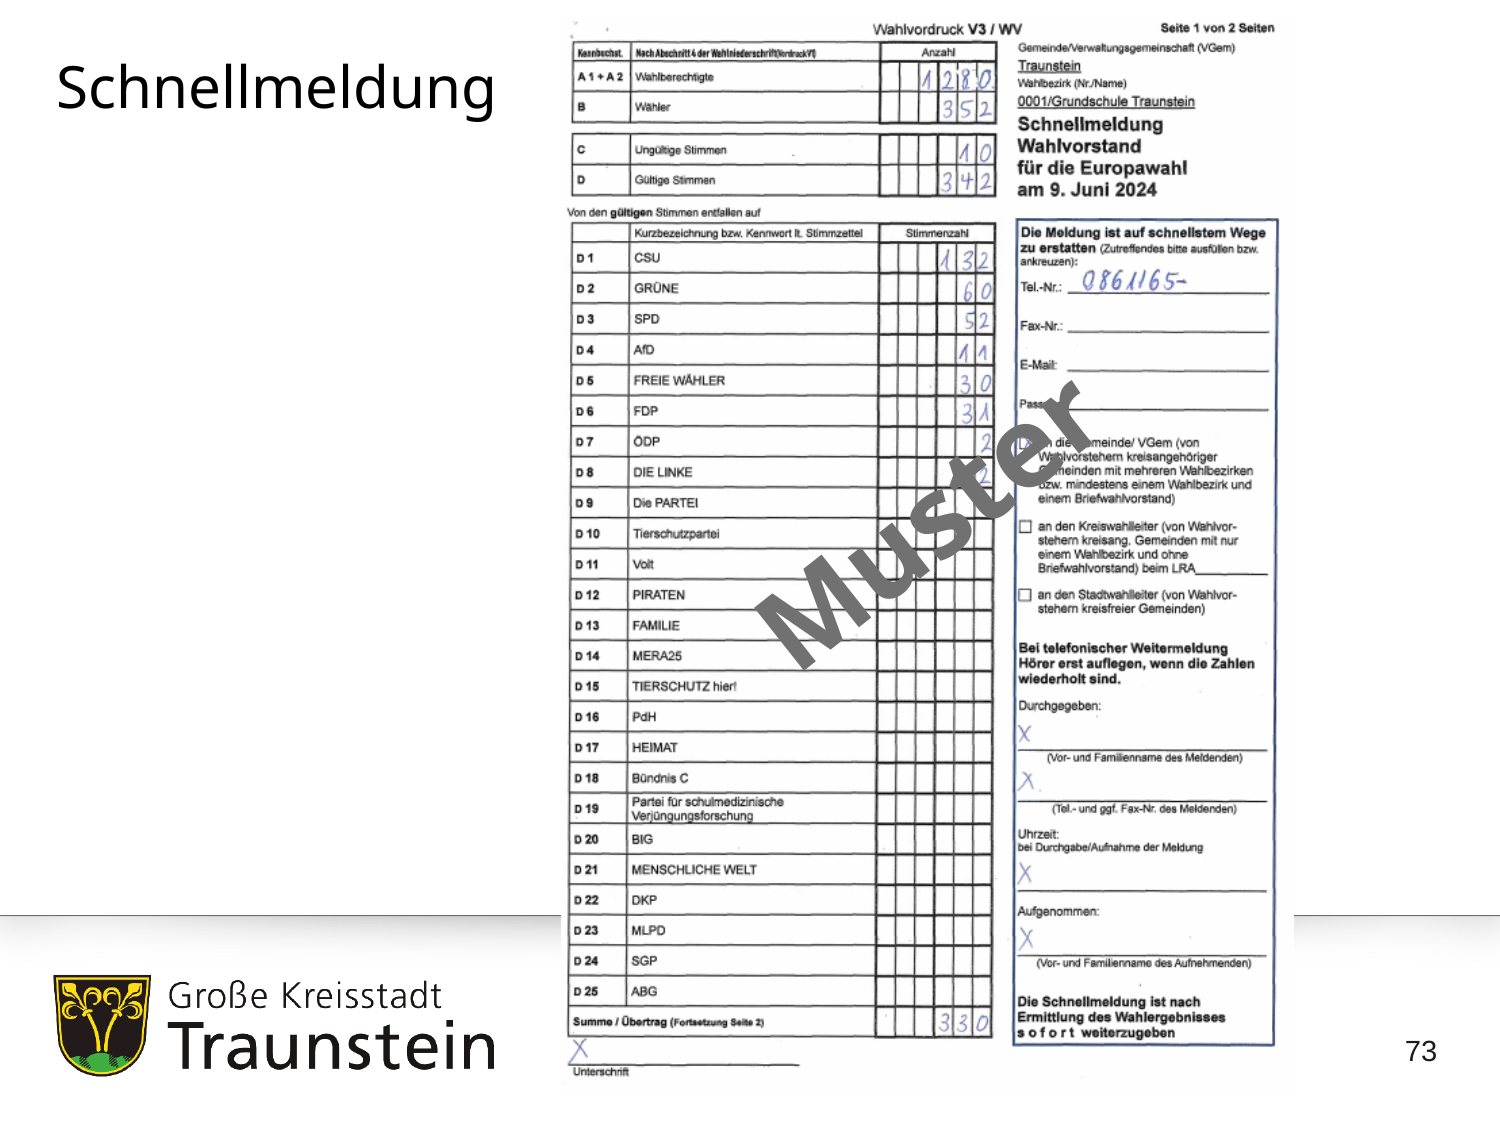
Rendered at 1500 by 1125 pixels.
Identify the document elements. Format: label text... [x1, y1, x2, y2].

text_box Schnellmeldung [0, 42, 555, 128]
picture [0, 20, 1500, 1093]
